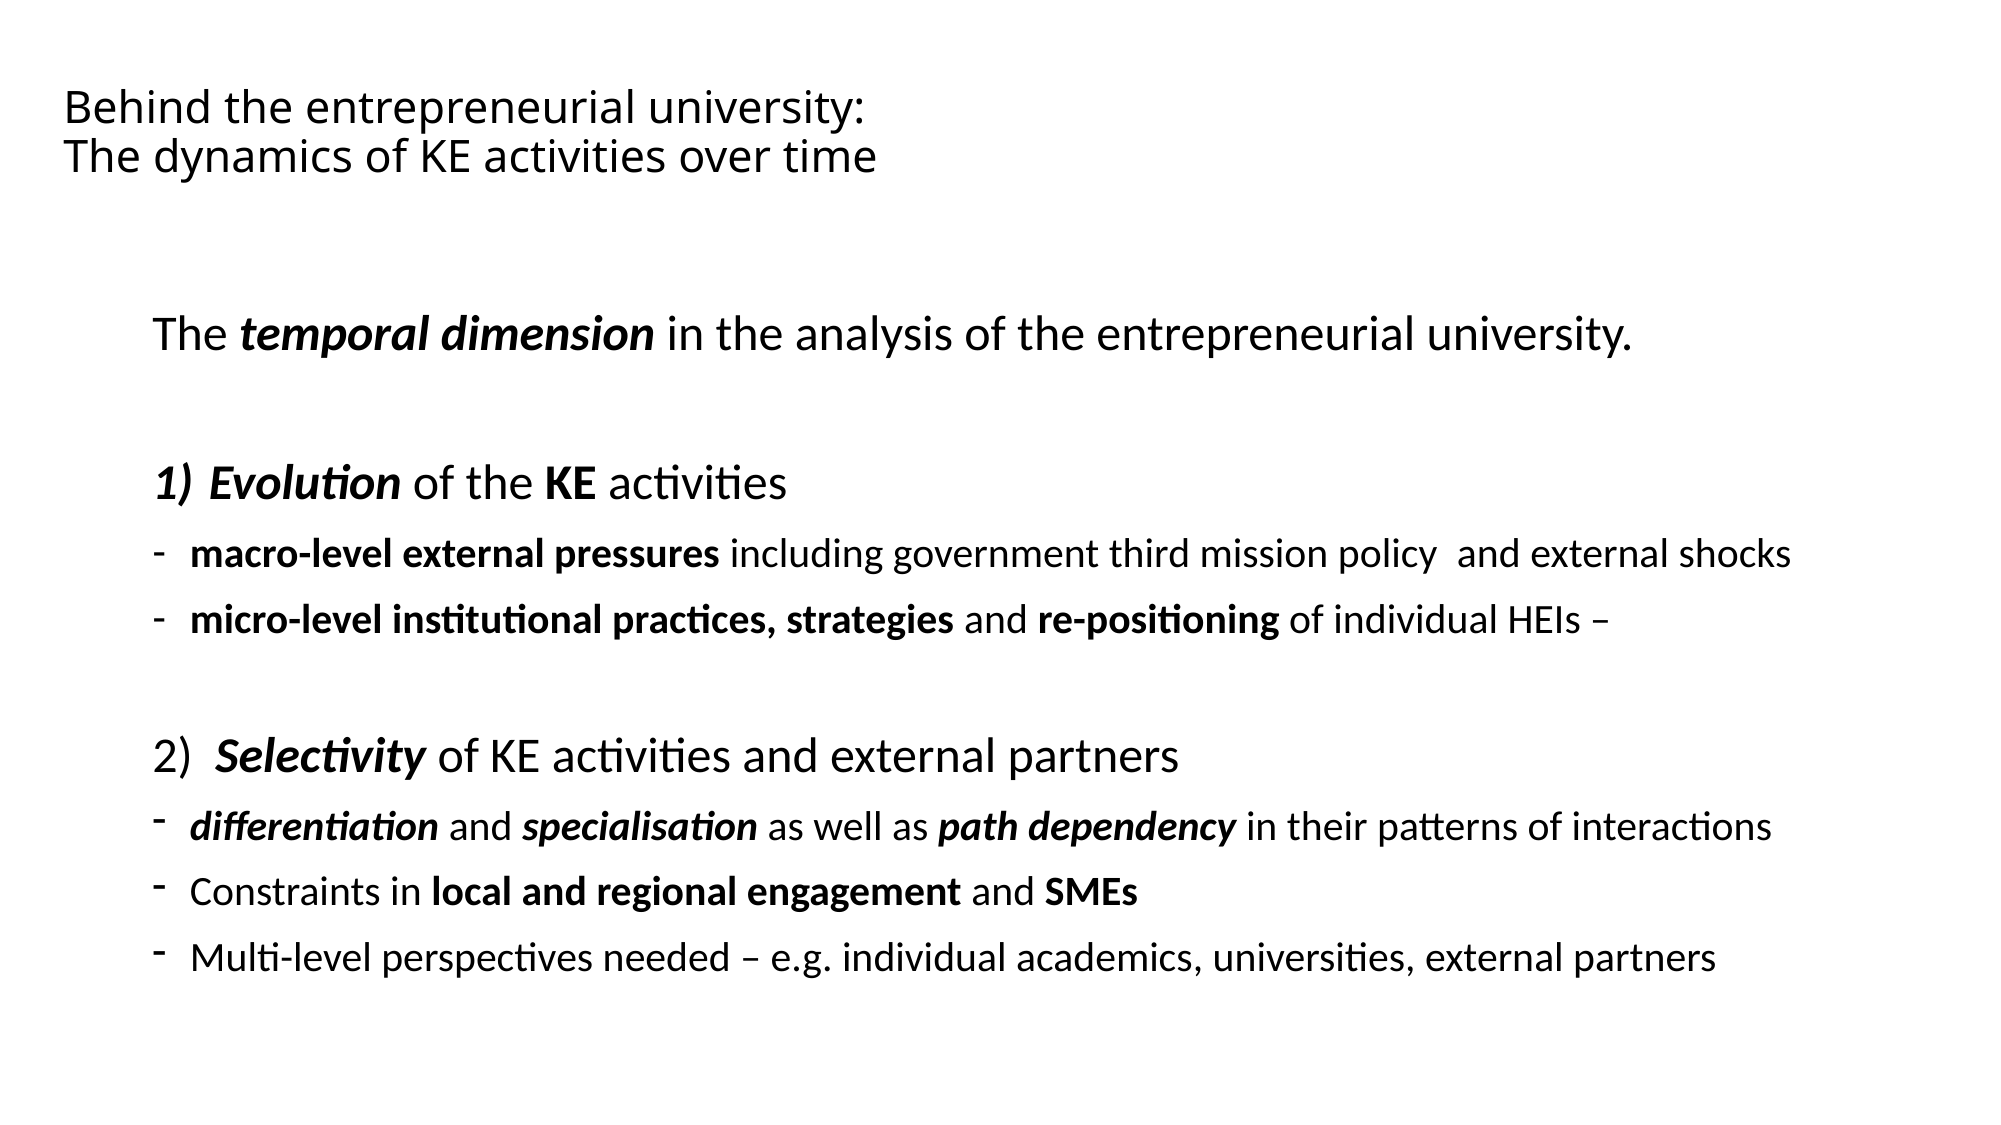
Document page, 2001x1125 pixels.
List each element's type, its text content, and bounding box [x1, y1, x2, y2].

title Behind the entrepreneurial university: The dynamics of KE activities over time [48, 27, 1774, 245]
list The temporal dimension in the analysis of the entrepreneurial university. Evolution of the KE activities macro-level external pressures including government third mission policy and external shocks micro-level institutional practices, strategies and re-positioning of individual HEIs – 2) Selectivity of KE activities and external partners differentiation and specialisation as well as path dependency in their patterns of interactions Constraints in local and regional engagement and SMEs Multi-level perspectives needed – e.g. individual academics, universities, external partners [137, 299, 1863, 1014]
